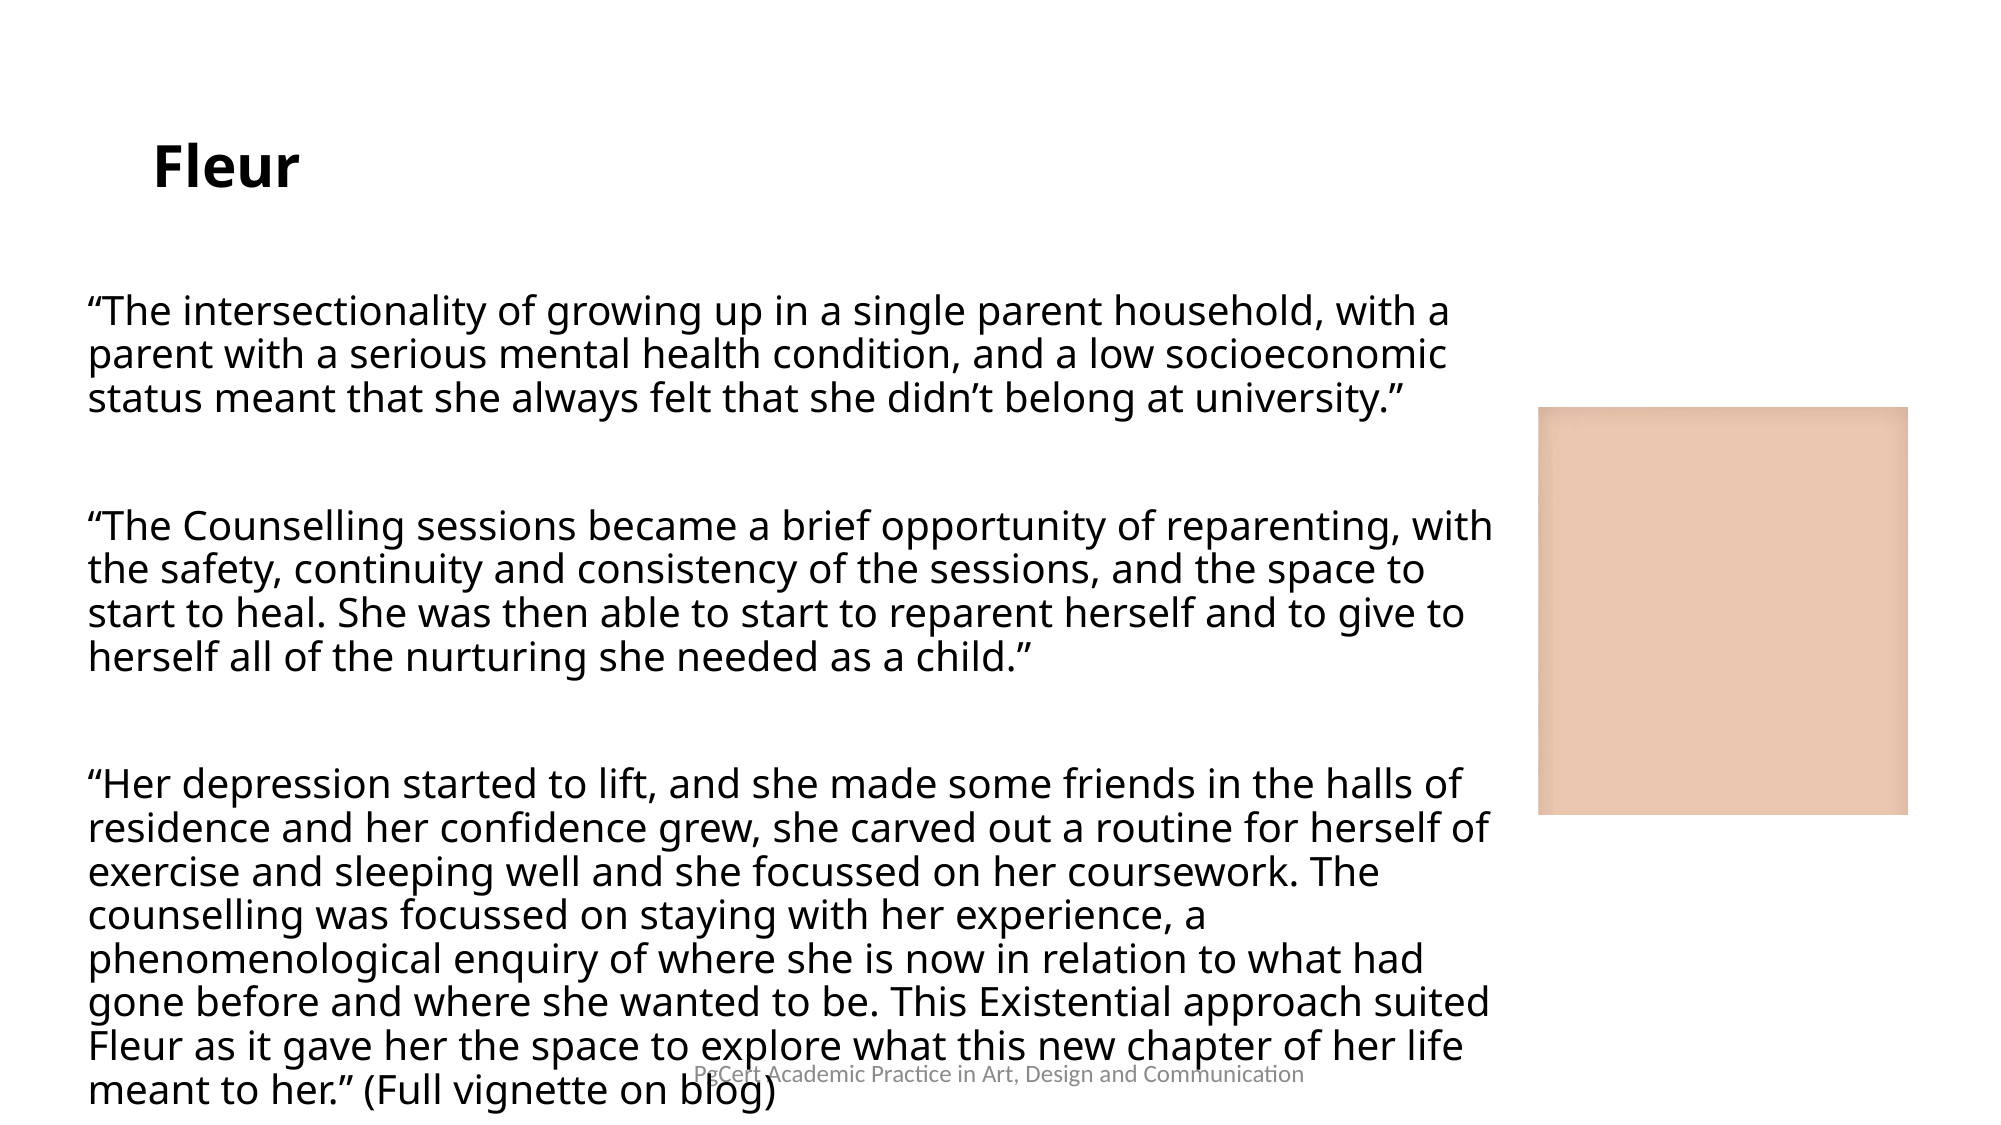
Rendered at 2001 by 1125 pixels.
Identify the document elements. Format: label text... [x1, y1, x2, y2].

title Fleur [137, 59, 1863, 278]
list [1538, 407, 1908, 815]
footer PgCert Academic Practice in Art, Design and Communication [662, 1042, 1338, 1103]
list “The intersectionality of growing up in a single parent household, with a parent with a serious mental health condition, and a low socioeconomic status meant that she always felt that she didn’t belong at university.” “The Counselling sessions became a brief opportunity of reparenting, with the safety, continuity and consistency of the sessions, and the space to start to heal. She was then able to start to reparent herself and to give to herself all of the nurturing she needed as a child.” “Her depression started to lift, and she made some friends in the halls of residence and her confidence grew, she carved out a routine for herself of exercise and sleeping well and she focussed on her coursework. The counselling was focussed on staying with her experience, a phenomenological enquiry of where she is now in relation to what had gone before and where she wanted to be. This Existential approach suited Fleur as it gave her the space to explore what this new chapter of her life meant to her.” (Full vignette on blog) [72, 194, 1539, 1125]
